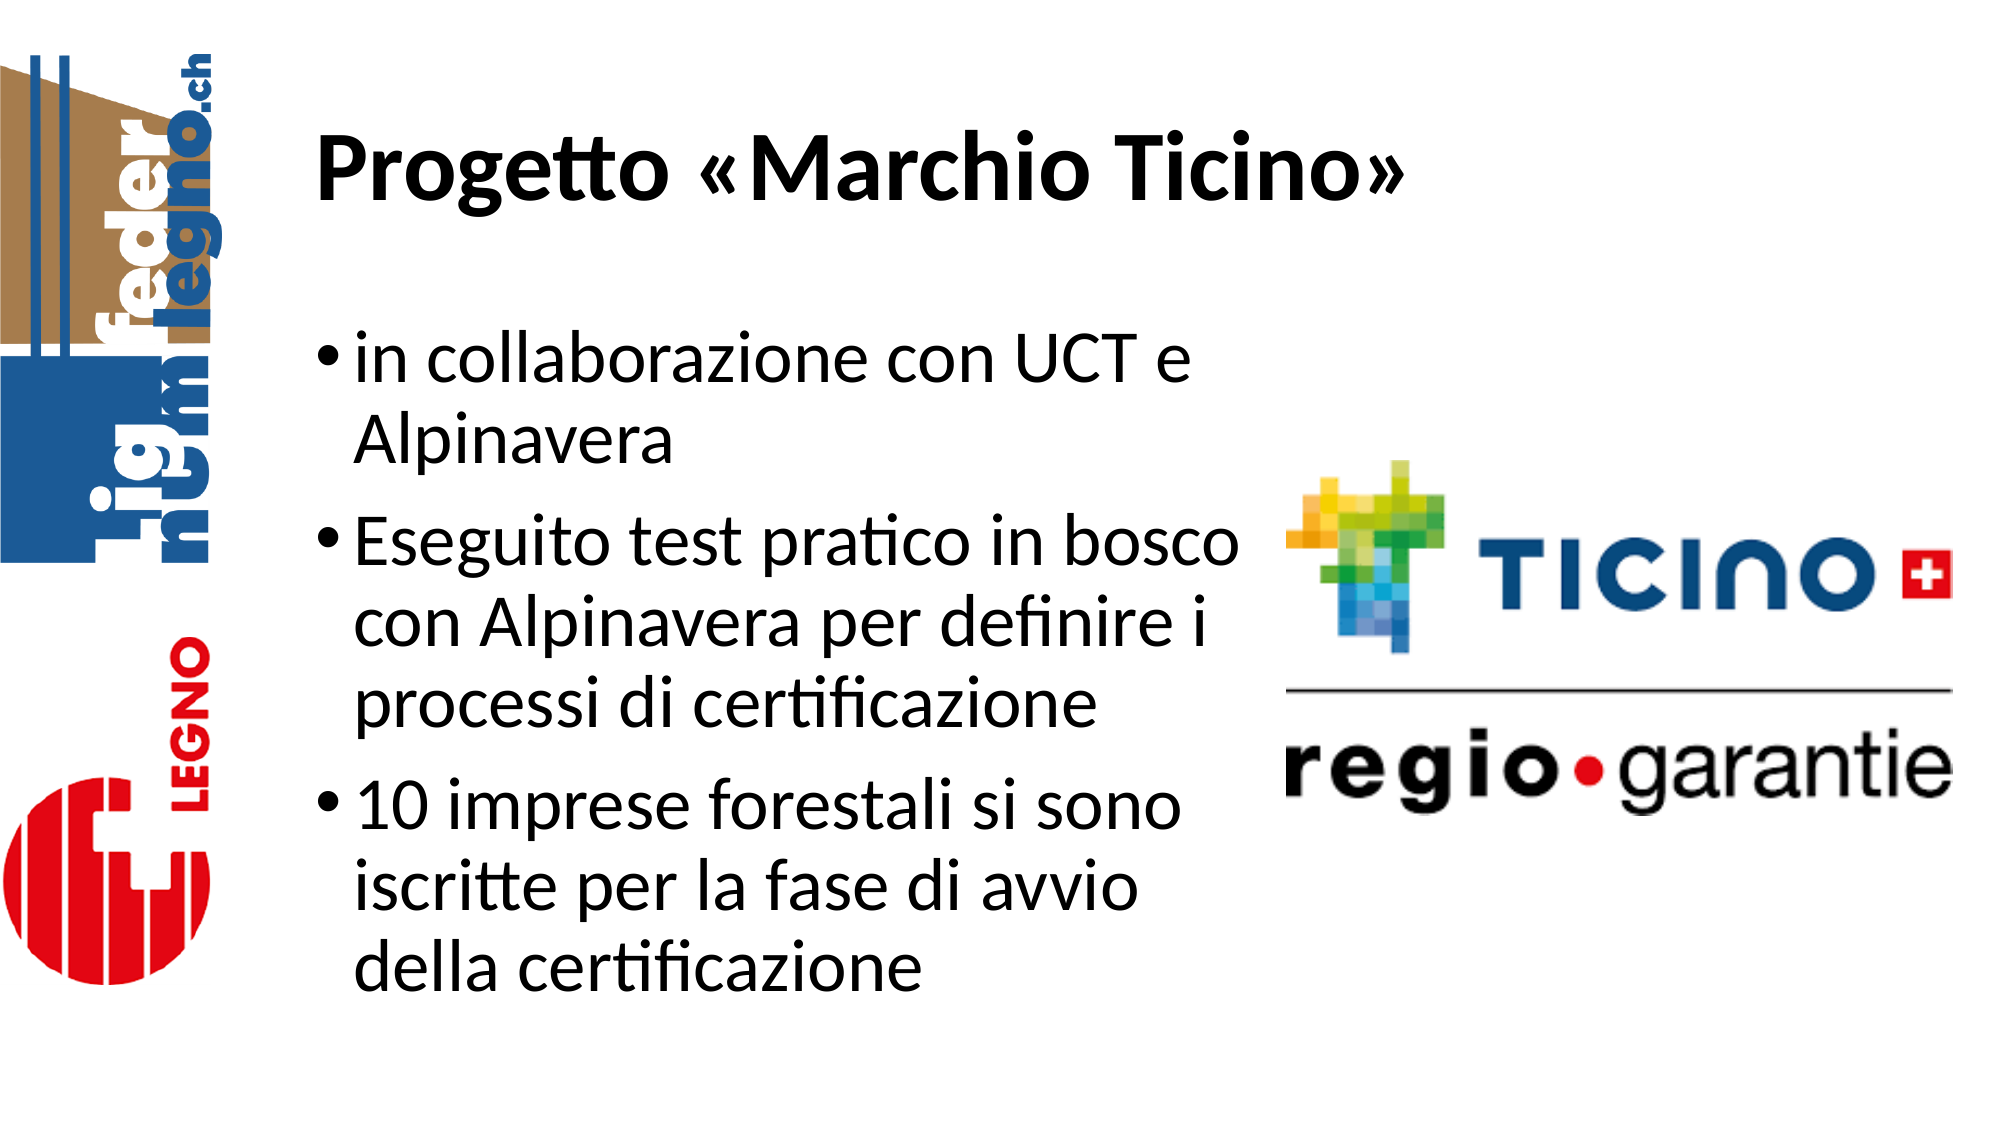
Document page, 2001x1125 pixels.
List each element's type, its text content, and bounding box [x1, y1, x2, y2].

picture [1286, 460, 1953, 816]
picture [0, 637, 211, 985]
picture [0, 54, 222, 563]
text_box in collaborazione con UCT e Alpinavera Eseguito test pratico in bosco con Alpinavera per definire i processi di certificazione 10 imprese forestali si sono iscritte per la fase di avvio della certificazione [300, 310, 1319, 1076]
text_box Progetto «Marchio Ticino» [300, 93, 1914, 228]
